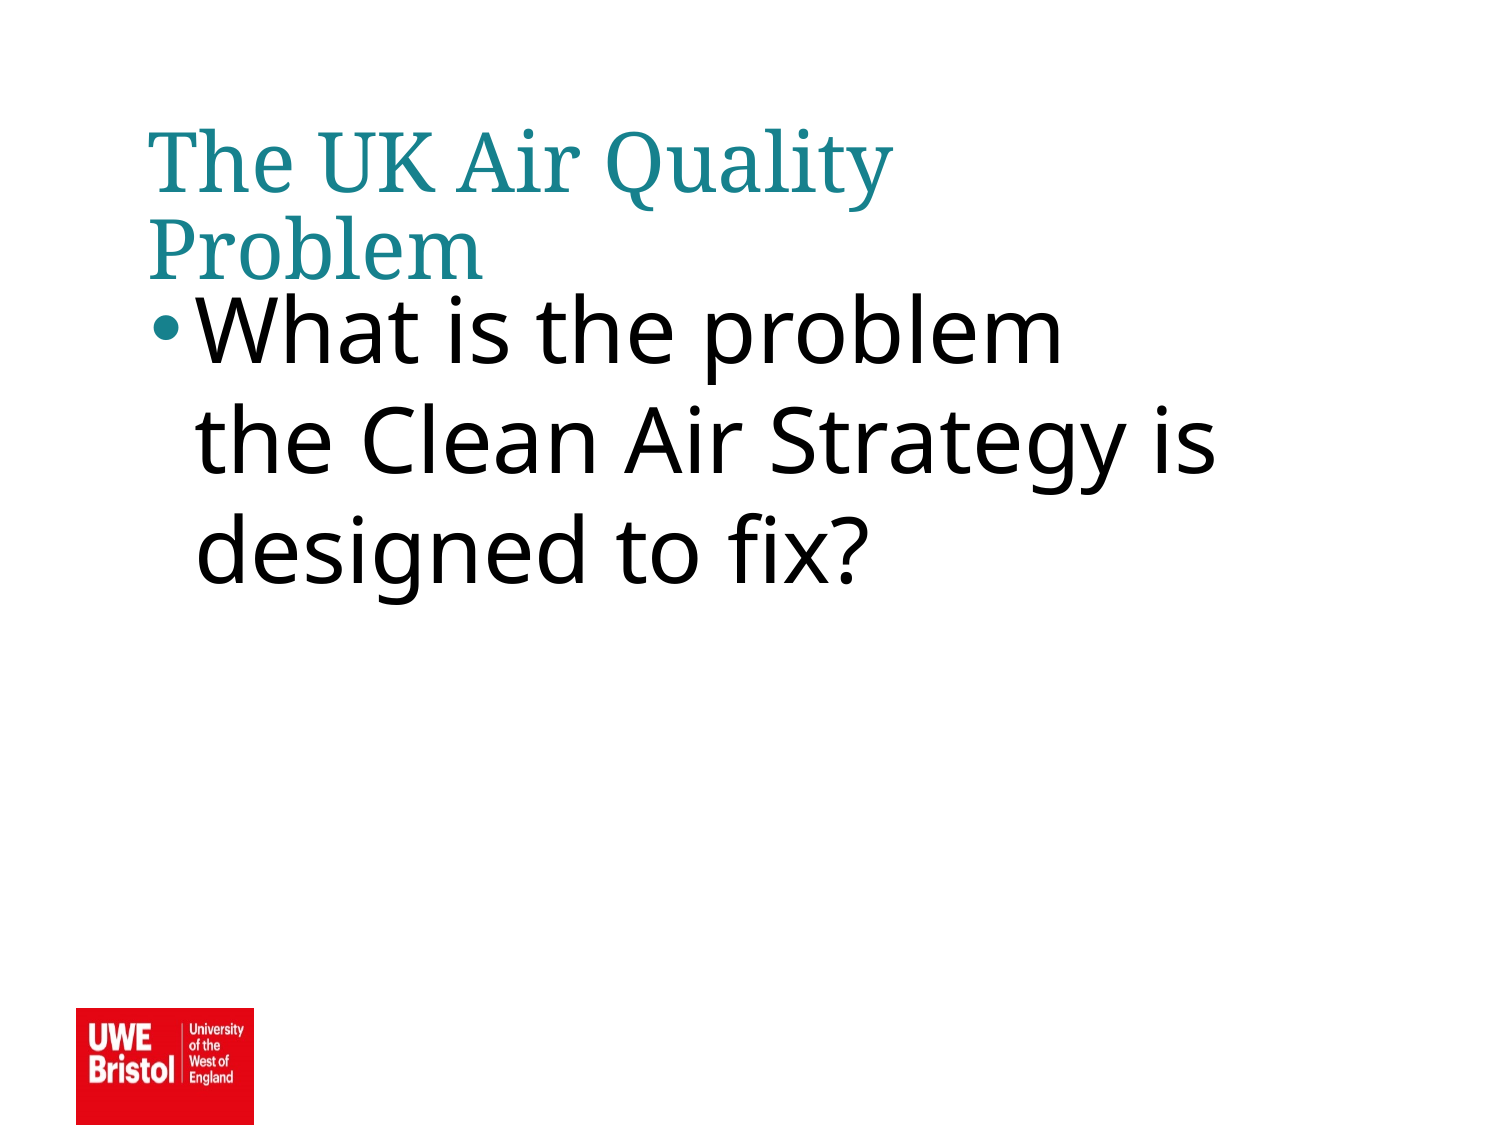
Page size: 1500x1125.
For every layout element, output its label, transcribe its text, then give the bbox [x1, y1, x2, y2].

list What is the problem the Clean Air Strategy is designed to fix? [135, 264, 1242, 941]
list The UK Air Quality Problem [147, 121, 1242, 229]
picture [76, 1008, 254, 1125]
